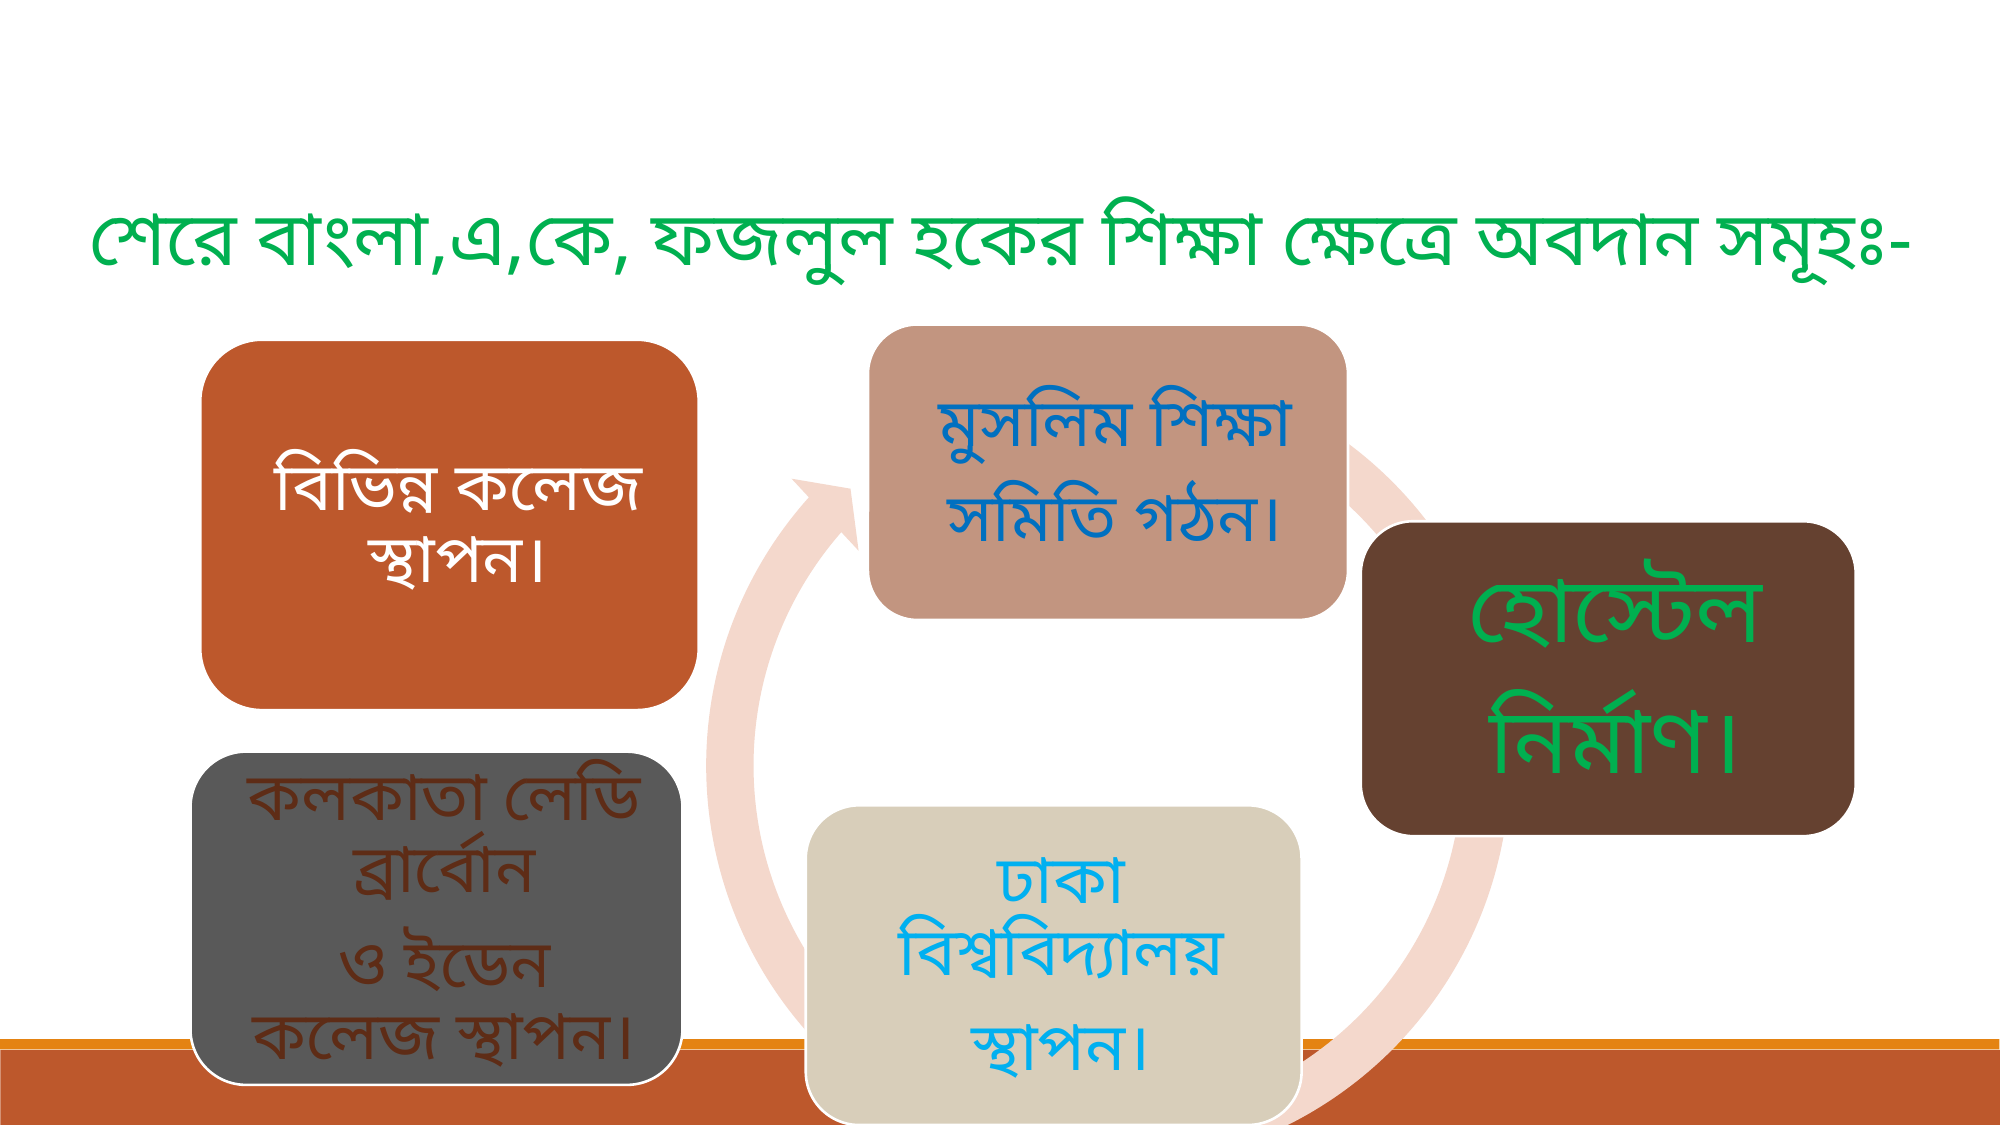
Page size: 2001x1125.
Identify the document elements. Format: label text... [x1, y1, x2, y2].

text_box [2, 289, 2000, 1125]
text_box শেরে বাংলা,এ,কে, ফজলুল হকের শিক্ষা ক্ষেত্রে অবদান সমূহঃ- [28, 183, 1975, 286]
